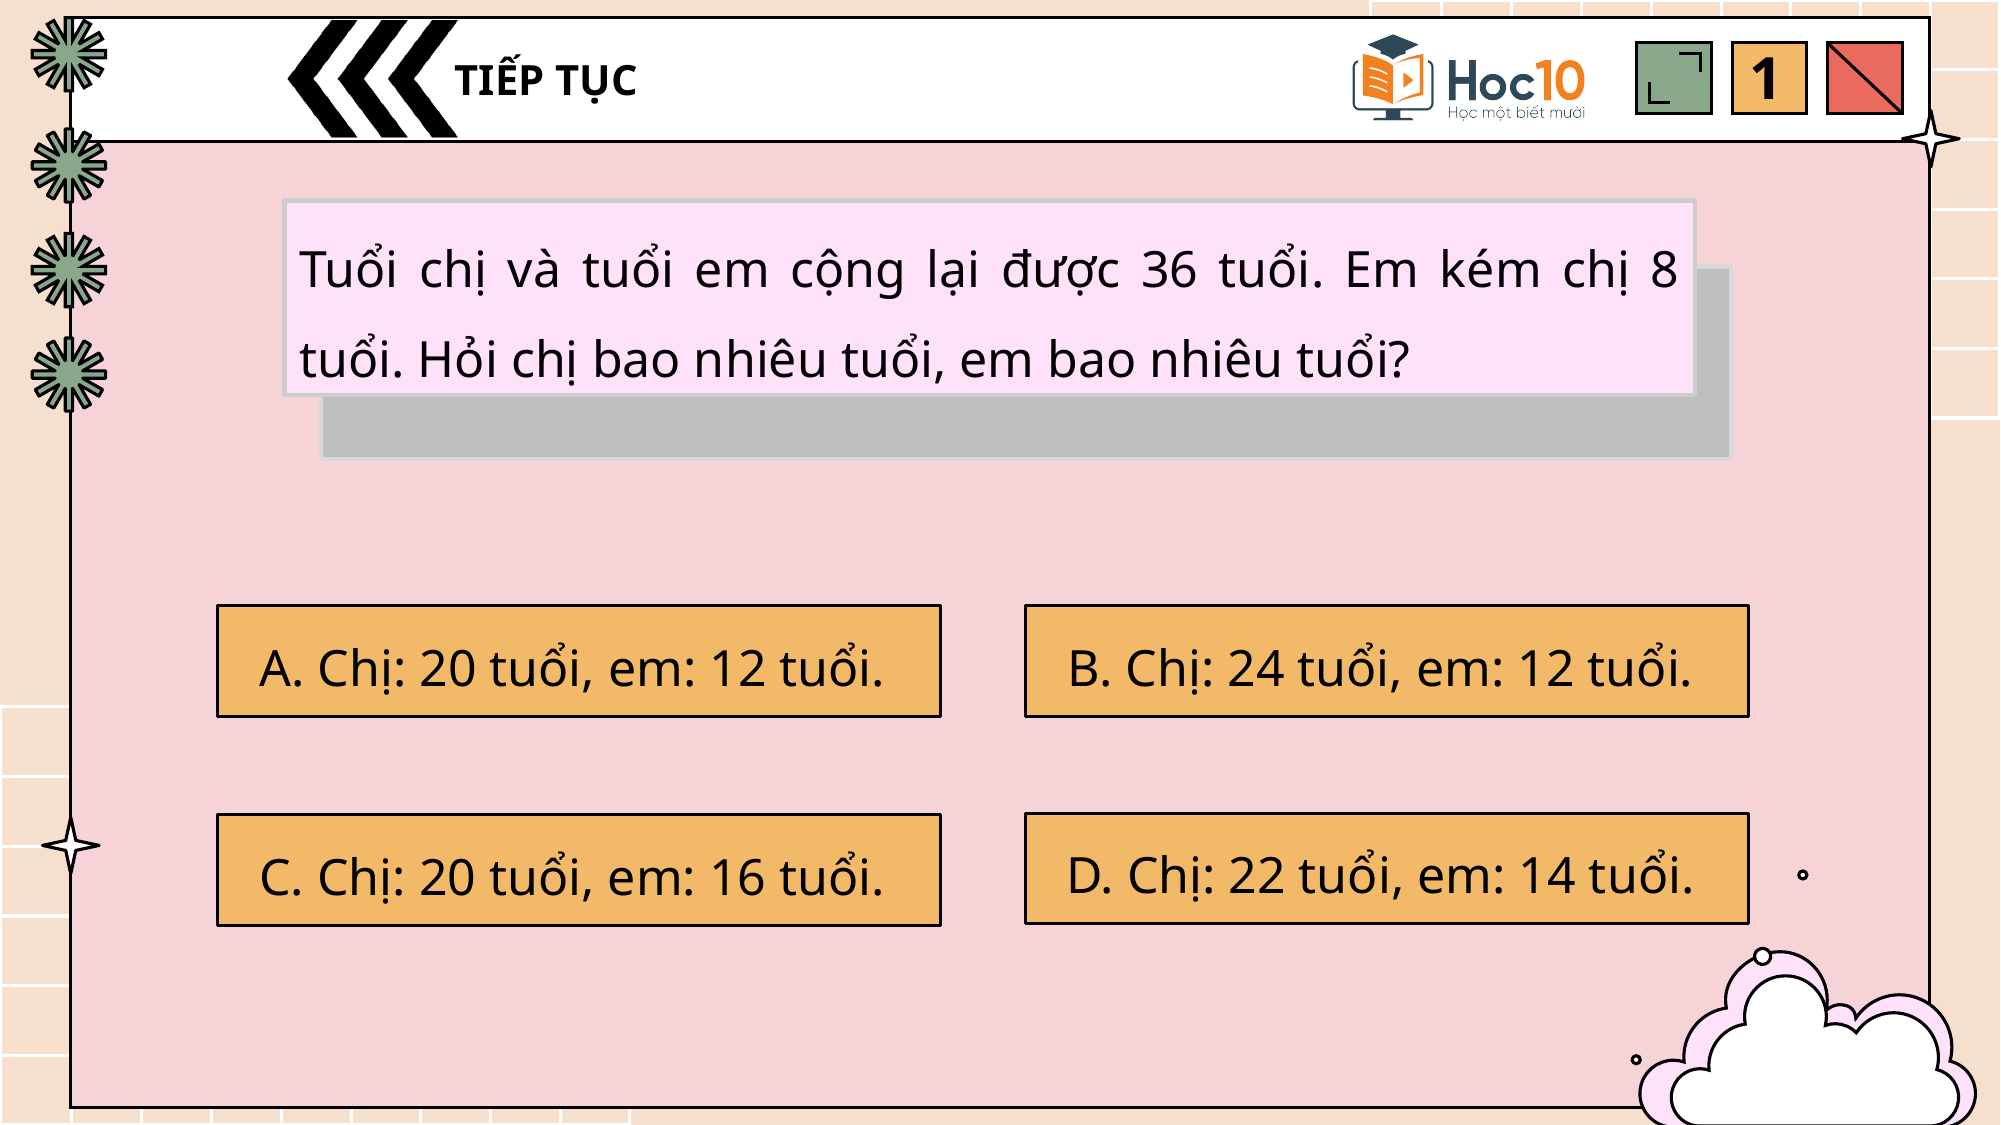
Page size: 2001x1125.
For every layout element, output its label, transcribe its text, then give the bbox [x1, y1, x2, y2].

text_box [319, 264, 1733, 461]
text_box TIẾP TỤC [476, 46, 750, 112]
text_box Tuổi chị và tuổi em cộng lại được 36 tuổi. Em kém chị 8 tuổi. Hỏi chị bao nhiêu tuổi, em bao nhiêu tuổi? [282, 198, 1697, 397]
picture [1305, 24, 1632, 141]
text_box A. Chị: 20 tuổi, em: 12 tuổi. [217, 605, 941, 717]
picture [271, 0, 473, 179]
text_box 1 [1734, 33, 1811, 119]
text_box B. Chị: 24 tuổi, em: 12 tuổi. [1025, 605, 1749, 717]
text_box D. Chị: 22 tuổi, em: 14 tuổi. [1025, 813, 1749, 924]
text_box C. Chị: 20 tuổi, em: 16 tuổi. [217, 814, 941, 926]
